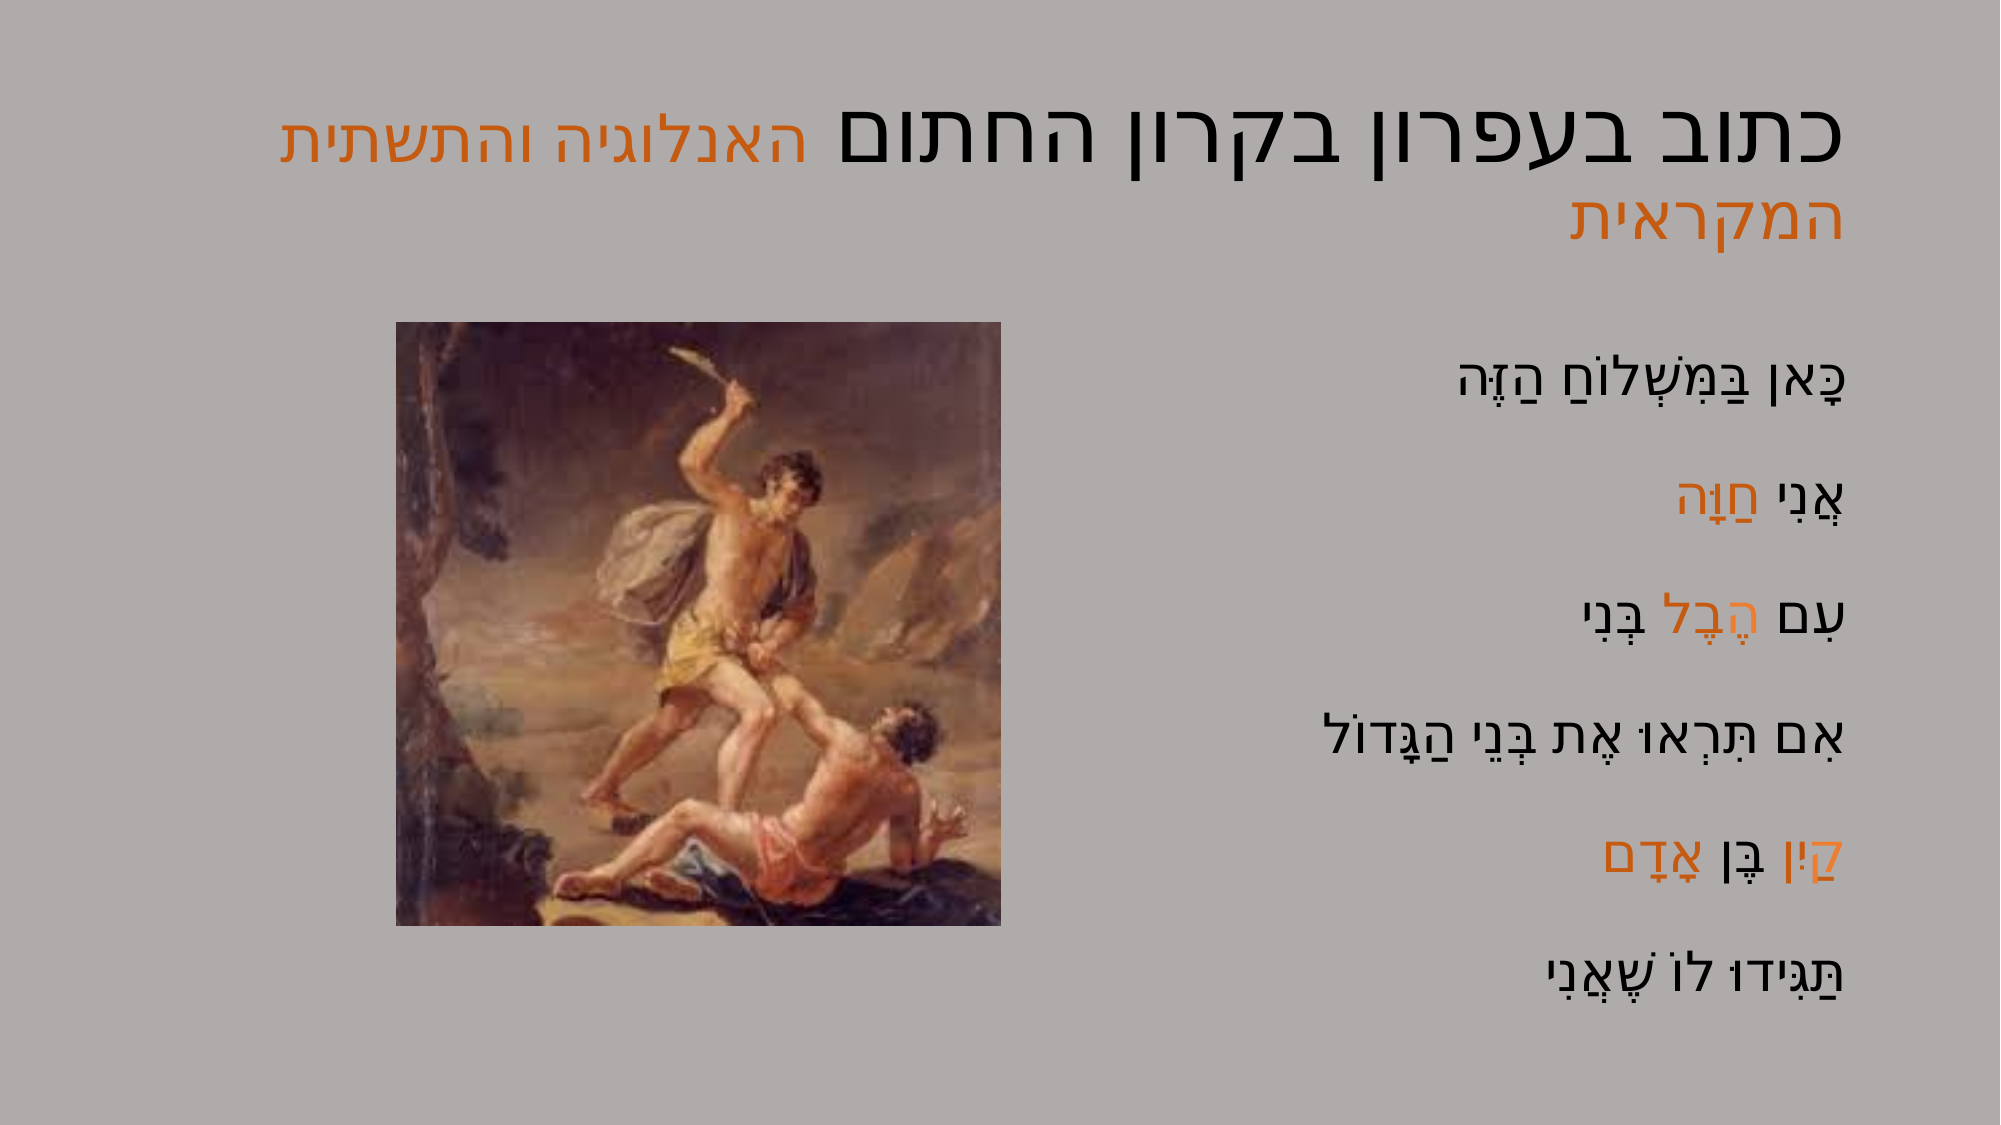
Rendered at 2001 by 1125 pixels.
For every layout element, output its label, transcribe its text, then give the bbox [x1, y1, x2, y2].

title כתוב בעפרון בקרון החתום האנלוגיה והתשתית המקראית [137, 59, 1863, 278]
list כָּאן בַּמִּשְׁלוֹחַ הַזֶּה אֲנִי חַוָּה עִם הֶבֶל בְּנִי אִם תִּרְאוּ אֶת בְּנֵי הַגָּדוֹל קַיִן בֶּן אָדָם תַּגִּידוּ לוֹ שֶׁאֲנִי [137, 299, 1863, 1014]
picture [396, 322, 1001, 926]
